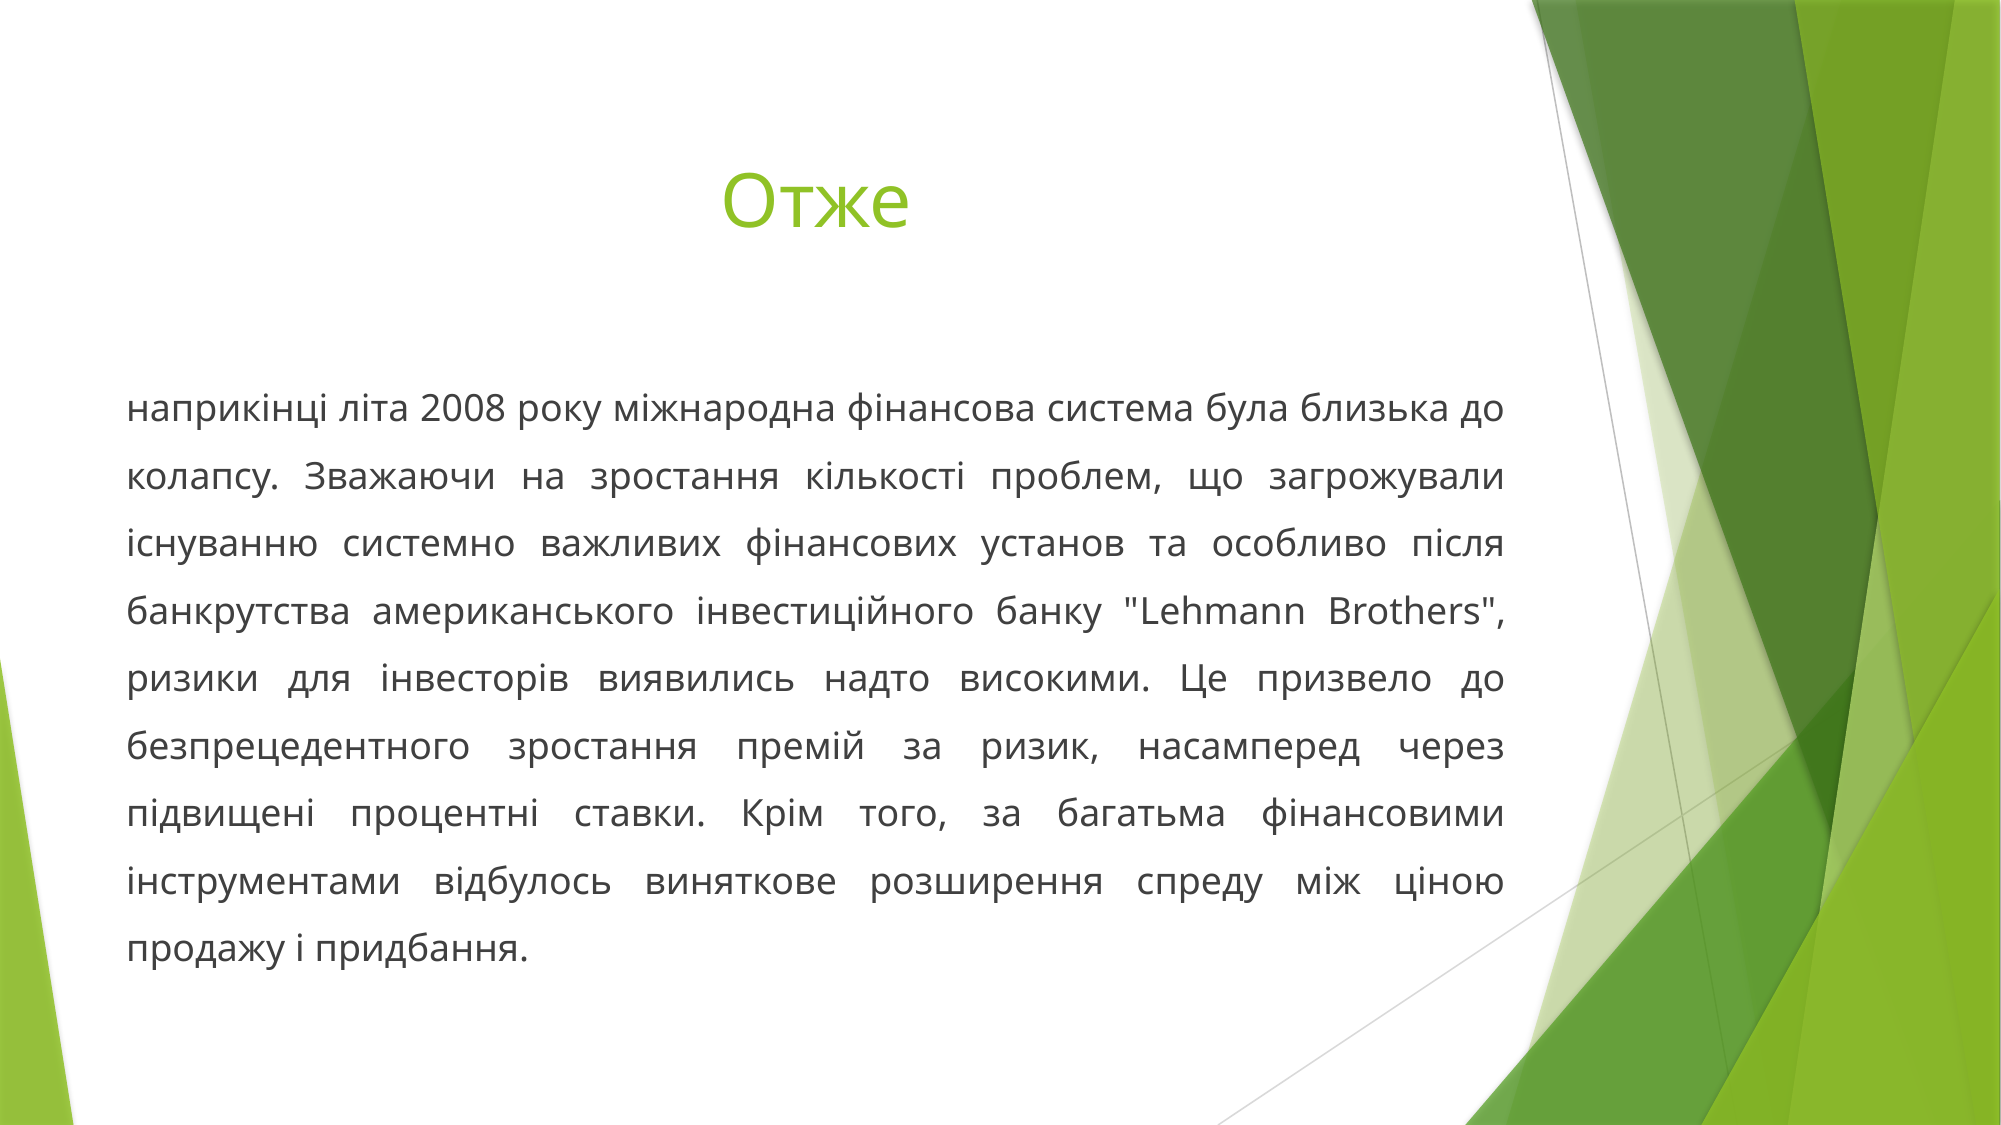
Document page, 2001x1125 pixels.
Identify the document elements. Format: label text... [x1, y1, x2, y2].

title Отже [111, 99, 1522, 317]
list наприкінці літа 2008 року міжнародна фінансова система була близька до колапсу. Зважаючи на зростання кількості проблем, що загрожували існуванню системно важливих фінансових установ та особливо після банкрутства американського інвестиційного банку "Lehmann Brothers", ризики для інвесторів виявились надто високими. Це призвело до безпрецедентного зростання премій за ризик, насамперед через підвищені процентні ставки. Крім того, за багатьма фінансовими інструментами відбулось виняткове розширення спреду між ціною продажу і придбання. [111, 354, 1522, 992]
